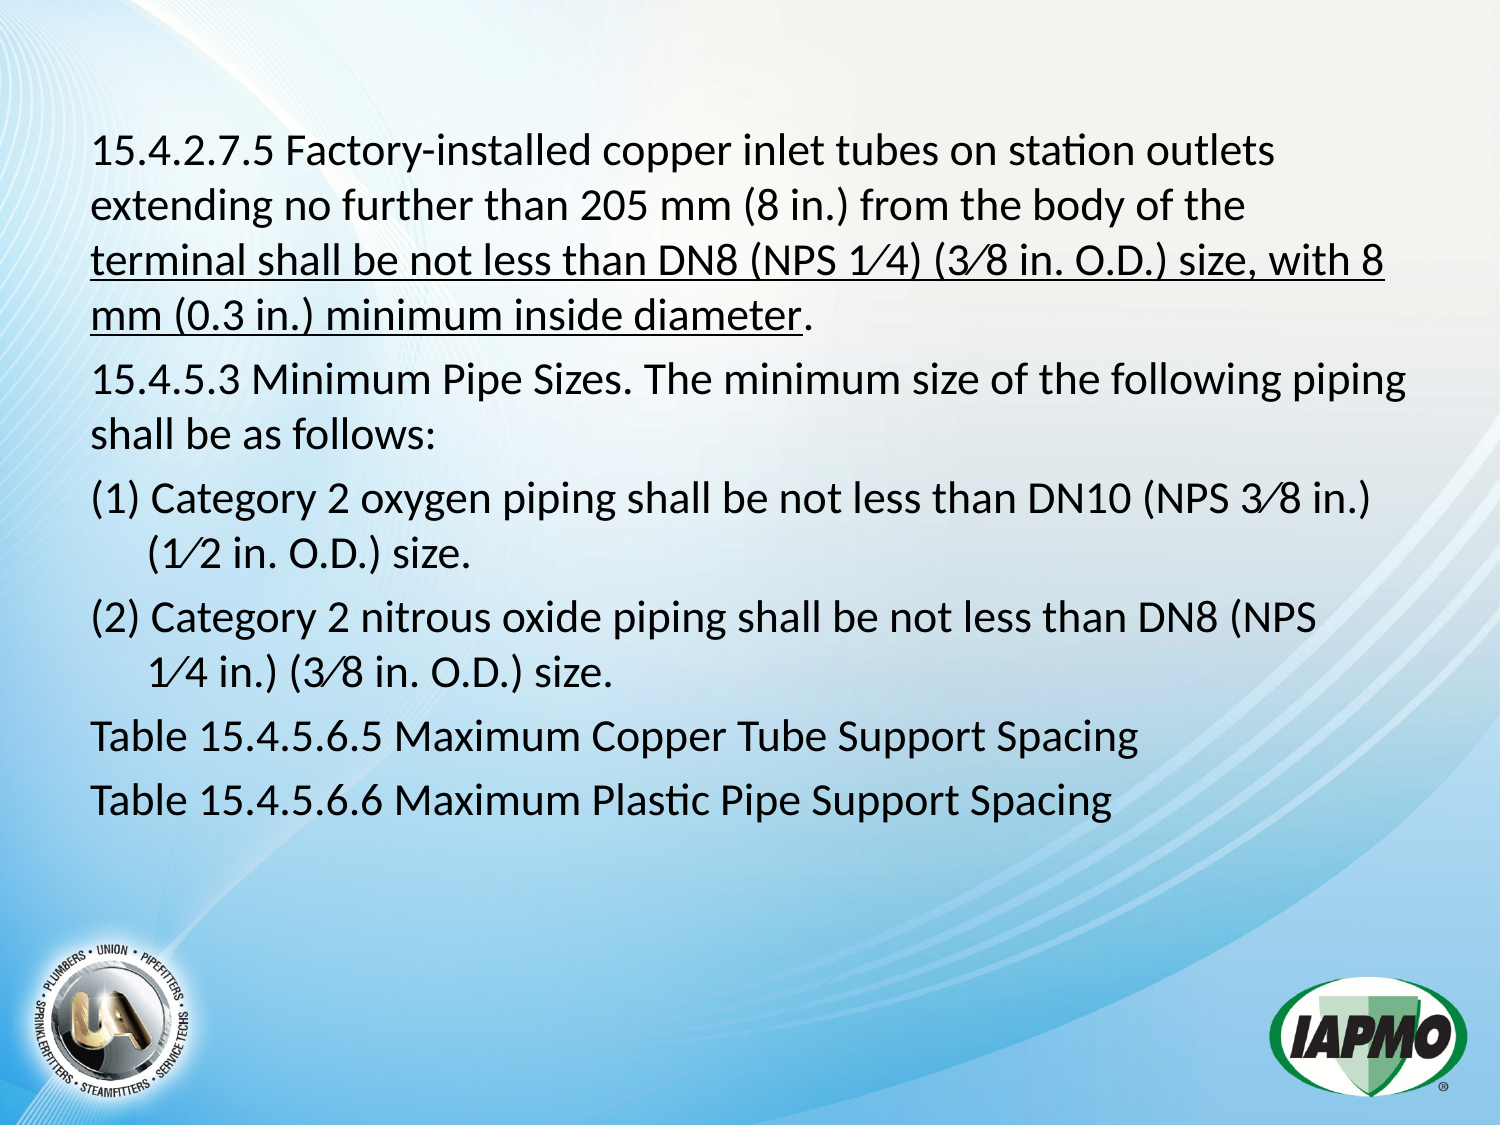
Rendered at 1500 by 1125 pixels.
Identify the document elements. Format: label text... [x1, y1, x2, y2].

picture [0, 0, 1500, 1125]
list 15.4.2.7.5 Factory-installed copper inlet tubes on station outlets extending no further than 205 mm (8 in.) from the body of the terminal shall be not less than DN8 (NPS 1∕4) (3∕8 in. O.D.) size, with 8 mm (0.3 in.) minimum inside diameter. 15.4.5.3 Minimum Pipe Sizes. The minimum size of the following piping shall be as follows: (1) Category 2 oxygen piping shall be not less than DN10 (NPS 3∕8 in.) (1∕2 in. O.D.) size. (2) Category 2 nitrous oxide piping shall be not less than DN8 (NPS 1∕4 in.) (3∕8 in. O.D.) size. Table 15.4.5.6.5 Maximum Copper Tube Support Spacing Table 15.4.5.6.6 Maximum Plastic Pipe Support Spacing [75, 112, 1425, 1005]
